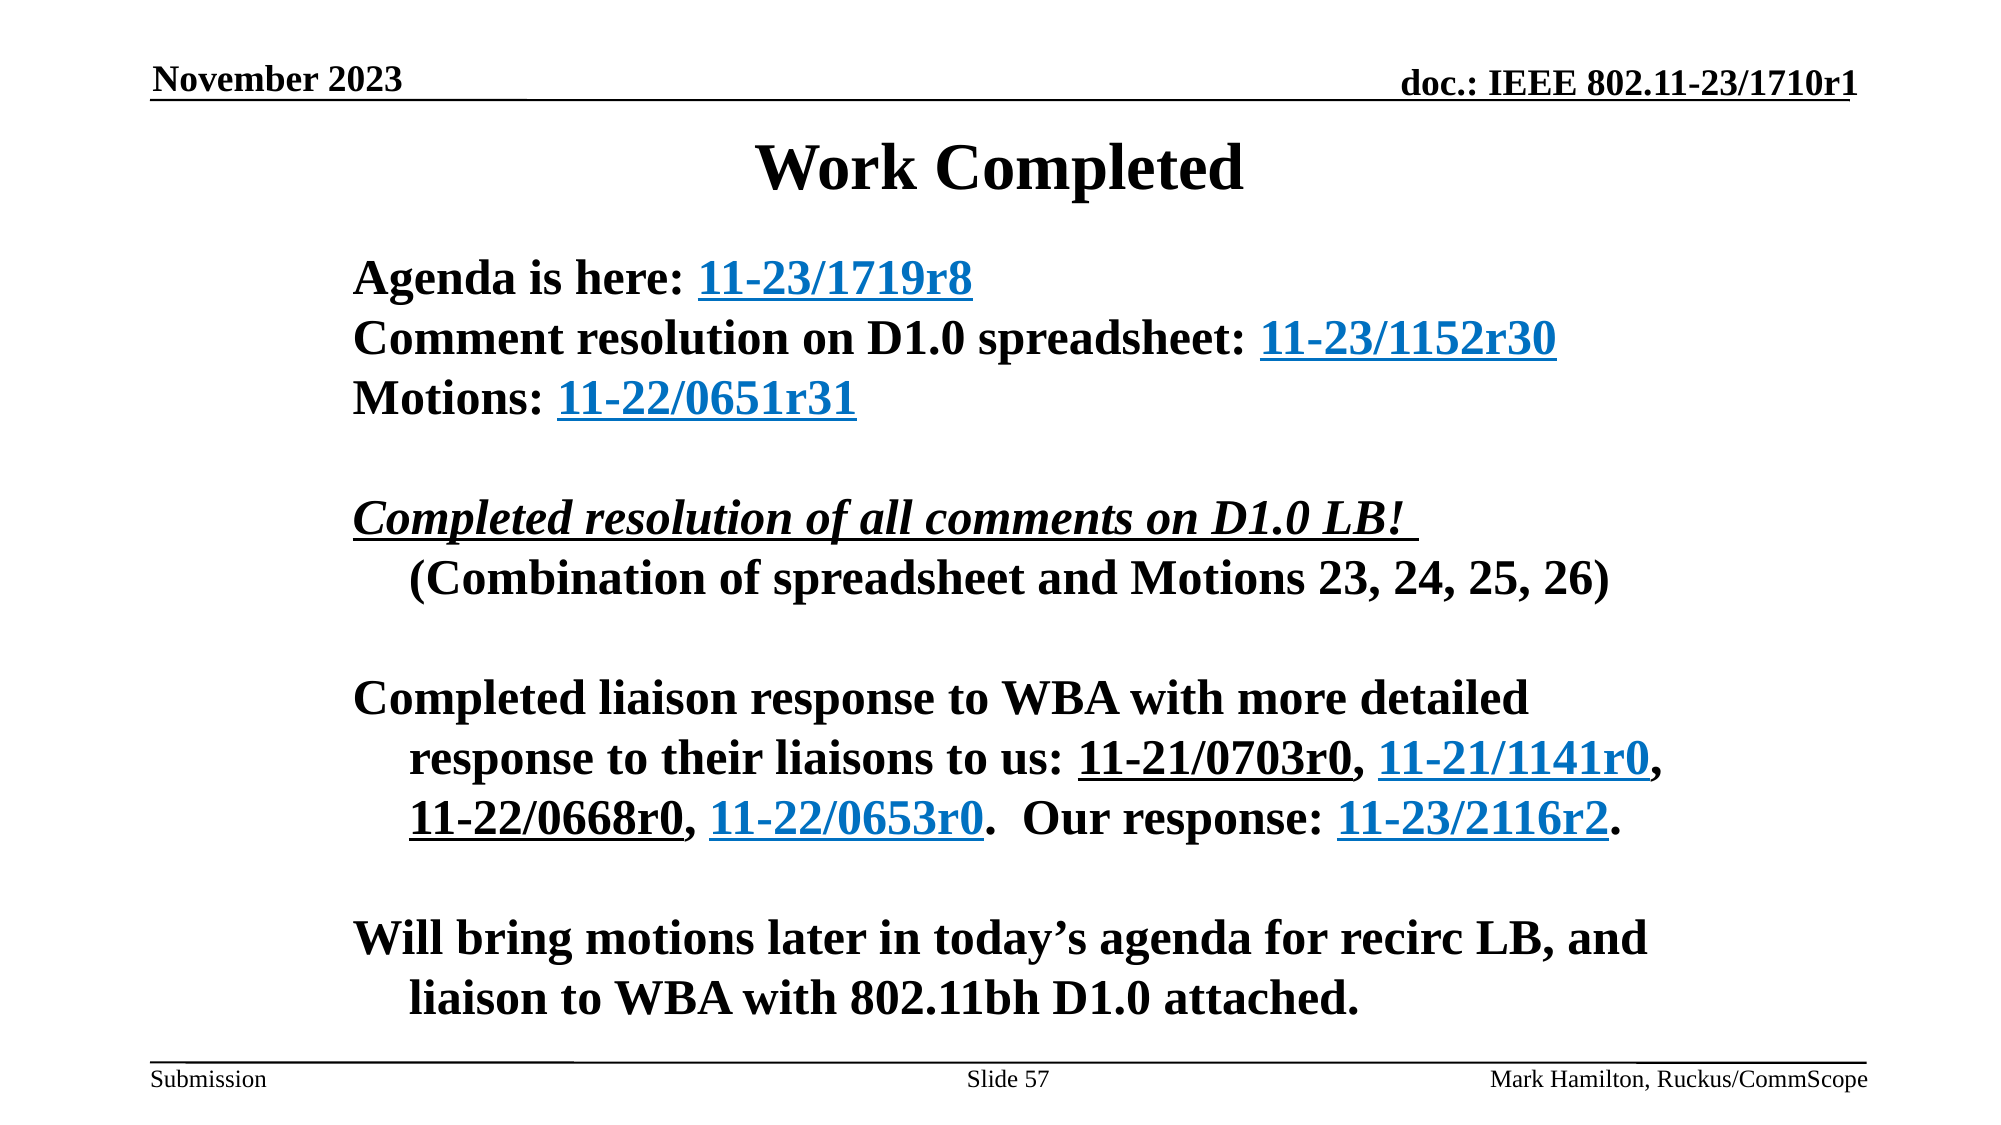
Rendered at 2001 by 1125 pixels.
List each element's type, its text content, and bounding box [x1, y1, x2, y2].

slide_number Slide 57 [950, 1061, 1067, 1123]
title Work Completed [362, 112, 1638, 213]
list Agenda is here: 11-23/1719r8 Comment resolution on D1.0 spreadsheet: 11-23/1152r30 Motions: 11-22/0651r31 Completed resolution of all comments on D1.0 LB! (Combination of spreadsheet and Motions 23, 24, 25, 26) Completed liaison response to WBA with more detailed response to their liaisons to us: 11-21/0703r0, 11-21/1141r0, 11-22/0668r0, 11-22/0653r0. Our response: 11-23/2116r2. Will bring motions later in today’s agenda for recirc LB, and liaison to WBA with 802.11bh D1.0 attached. [337, 237, 1688, 1051]
footer Mark Hamilton, Ruckus/CommScope [1171, 1061, 1869, 1093]
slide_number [152, 54, 563, 100]
